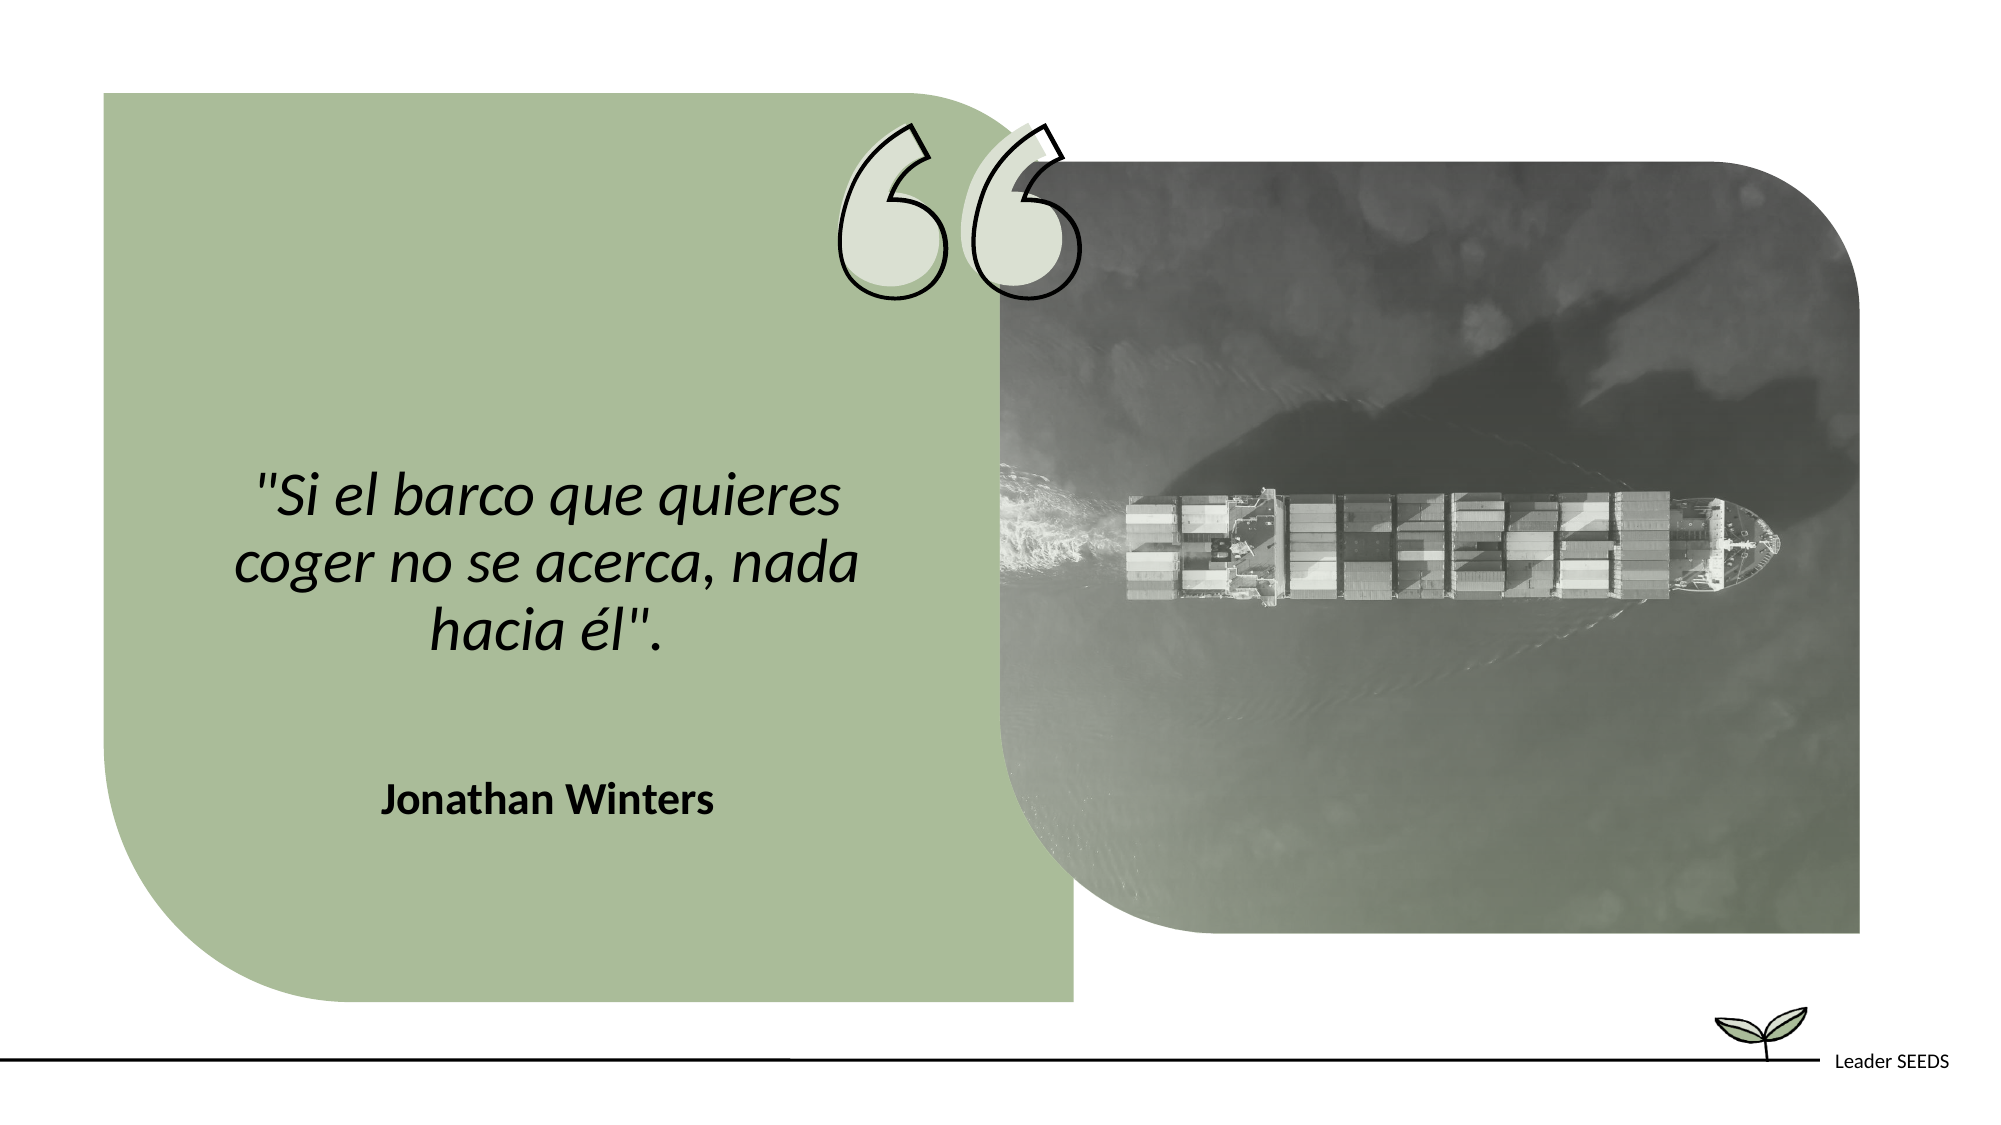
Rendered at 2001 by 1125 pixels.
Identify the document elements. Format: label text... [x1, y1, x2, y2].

list "Si el barco que quieres coger no se acerca, nada hacia él". [164, 250, 932, 875]
picture [999, 161, 1860, 934]
text_box Jonathan Winters [288, 761, 808, 845]
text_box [837, 122, 1082, 301]
